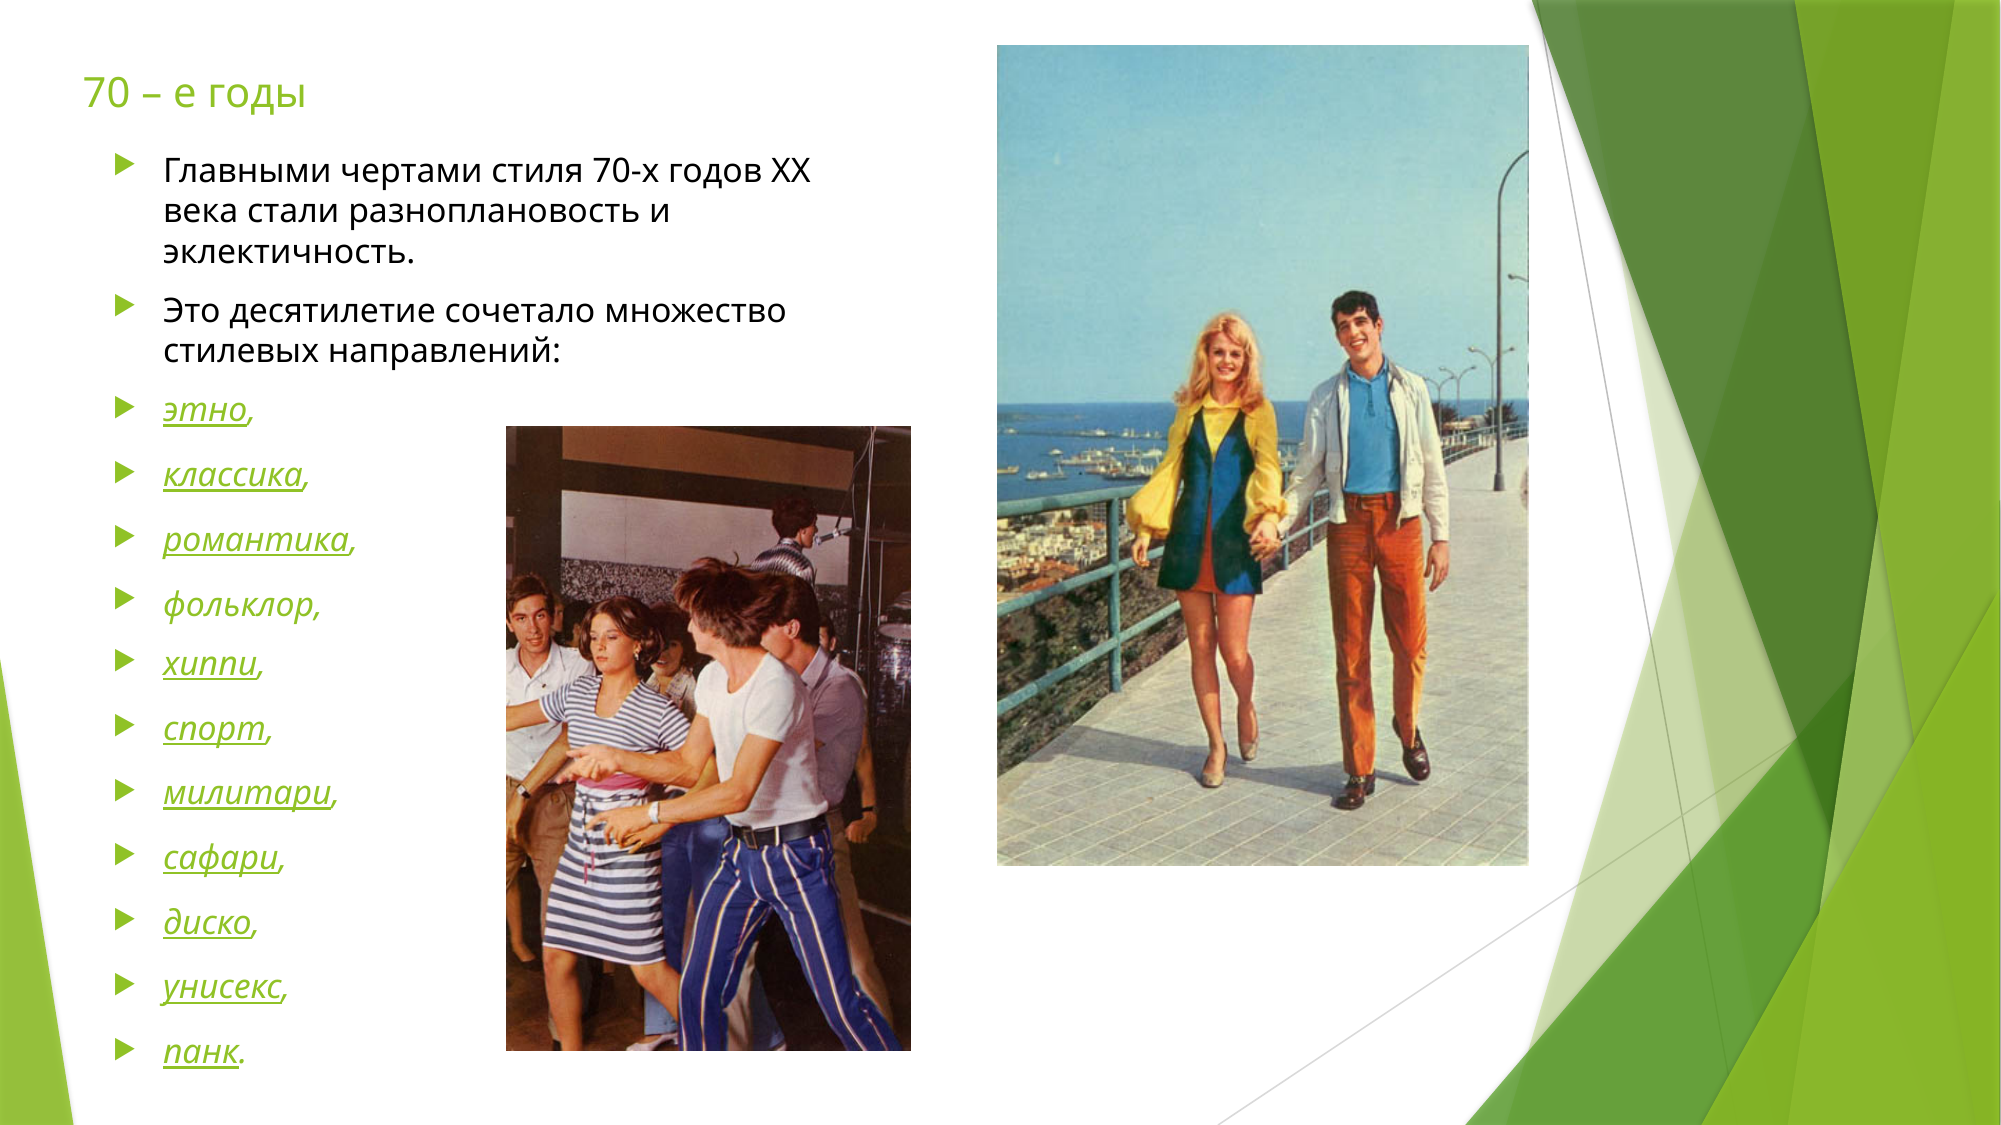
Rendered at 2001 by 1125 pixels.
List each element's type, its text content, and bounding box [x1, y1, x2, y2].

picture [505, 425, 912, 1051]
picture [997, 45, 1530, 867]
list Главными чертами стиля 70-х годов ХХ века стали разноплановость и эклектичность. Это десятилетие сочетало множество стилевых направлений: этно, классика, романтика, фольклор, хиппи, спорт, милитари, сафари, диско, унисекс, панк. [97, 140, 855, 1088]
title 70 – е годы [67, 30, 878, 123]
